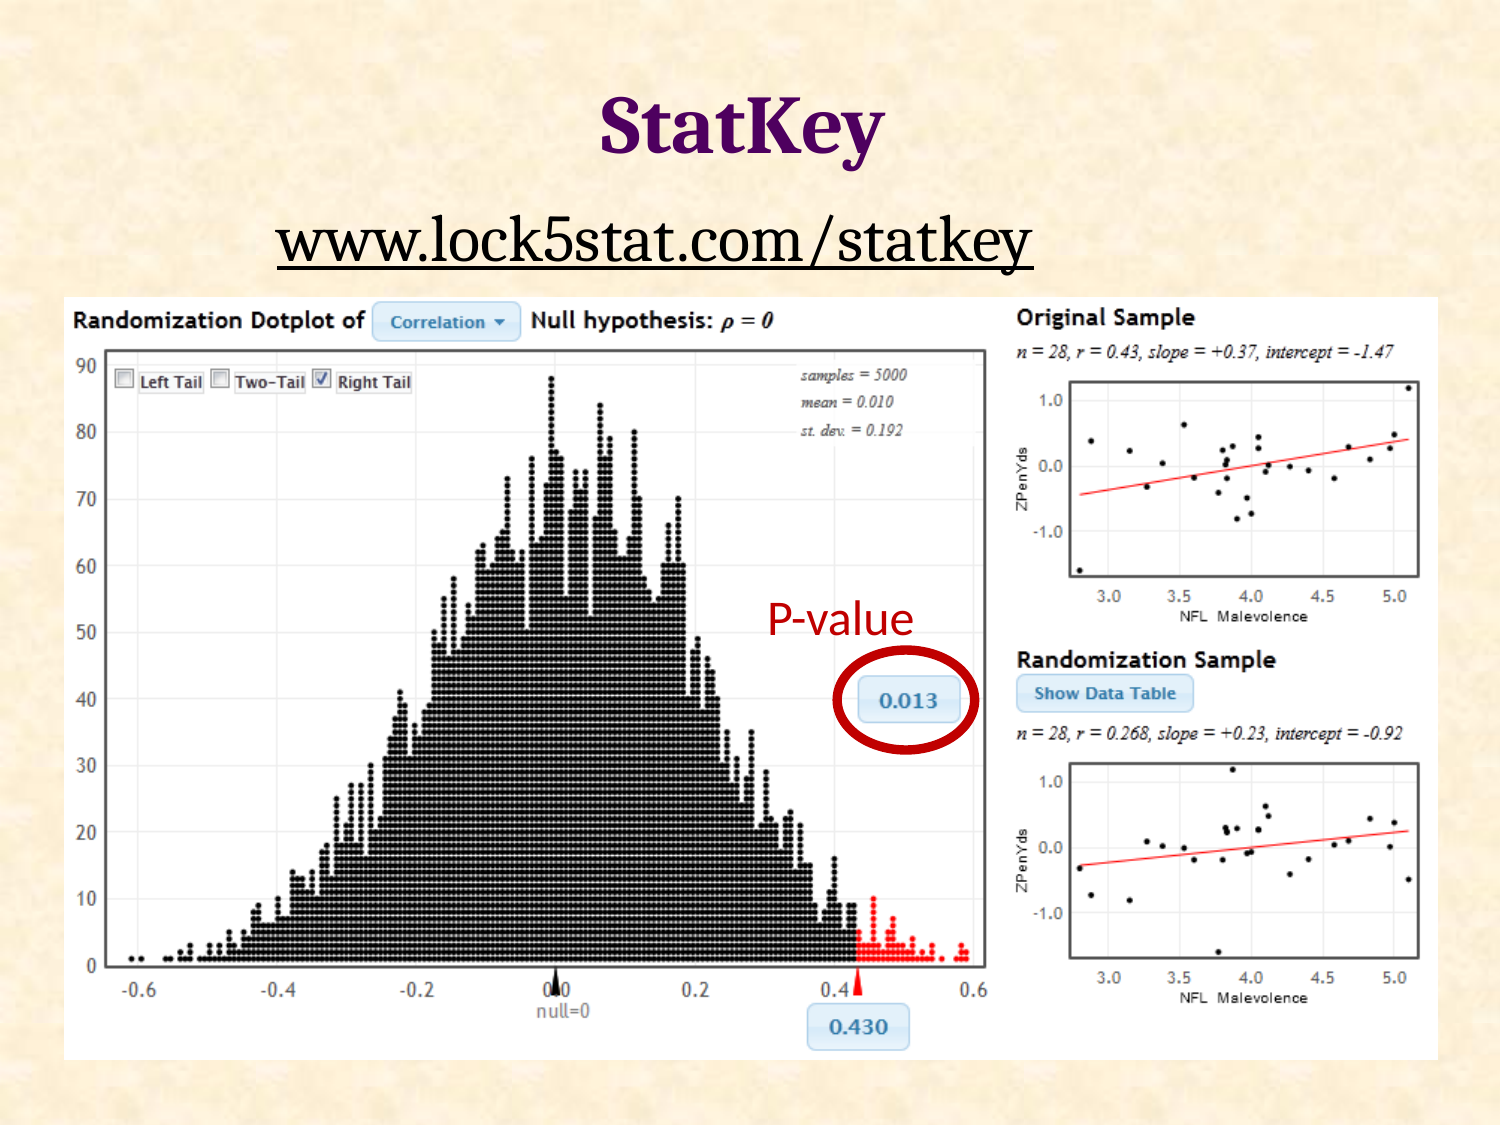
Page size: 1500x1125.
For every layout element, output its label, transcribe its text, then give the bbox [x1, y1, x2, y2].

text_box StatKey [74, 62, 1413, 263]
picture [0, 0, 1500, 1125]
text_box www.lock5stat.com/statkey [262, 187, 1375, 283]
